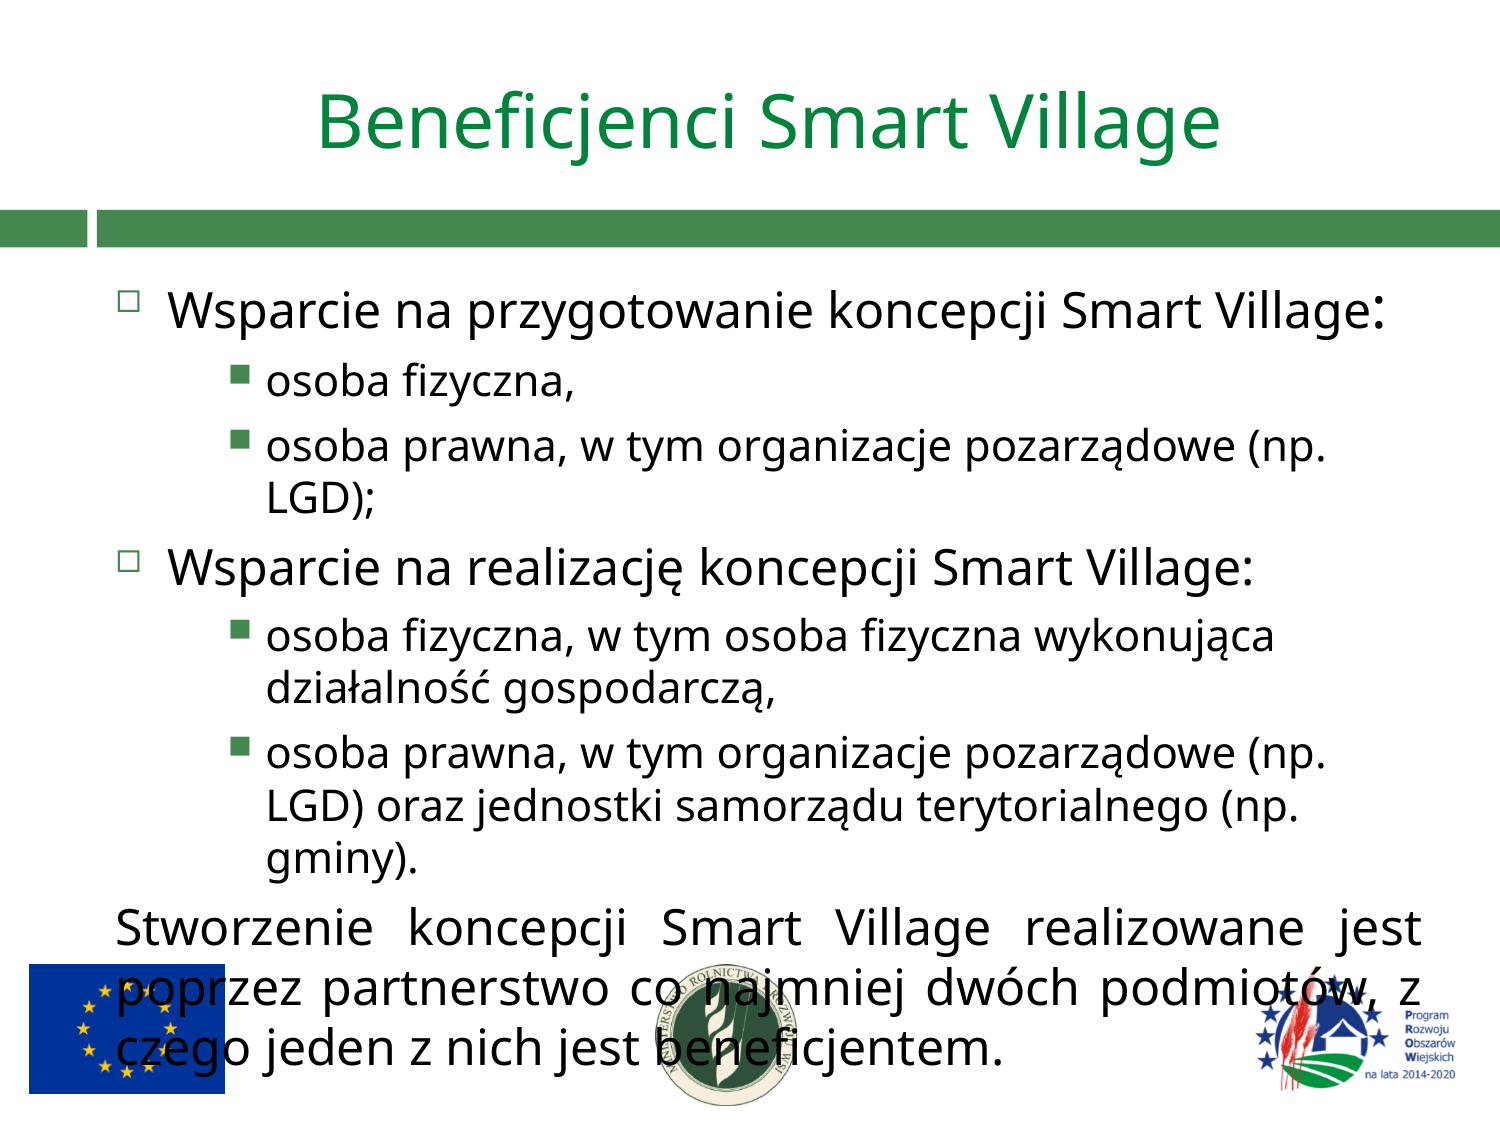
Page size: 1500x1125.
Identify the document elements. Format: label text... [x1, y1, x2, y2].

title Beneficjenci Smart Village [100, 37, 1438, 200]
list Wsparcie na przygotowanie koncepcji Smart Village: osoba fizyczna, osoba prawna, w tym organizacje pozarządowe (np. LGD); Wsparcie na realizację koncepcji Smart Village: osoba fizyczna, w tym osoba fizyczna wykonująca działalność gospodarczą, osoba prawna, w tym organizacje pozarządowe (np. LGD) oraz jednostki samorządu terytorialnego (np. gminy). Stworzenie koncepcji Smart Village realizowane jest poprzez partnerstwo co najmniej dwóch podmiotów, z czego jeden z nich jest beneficjentem. [100, 262, 1438, 956]
picture [655, 964, 797, 1106]
picture [29, 964, 225, 1094]
picture [1246, 955, 1471, 1102]
